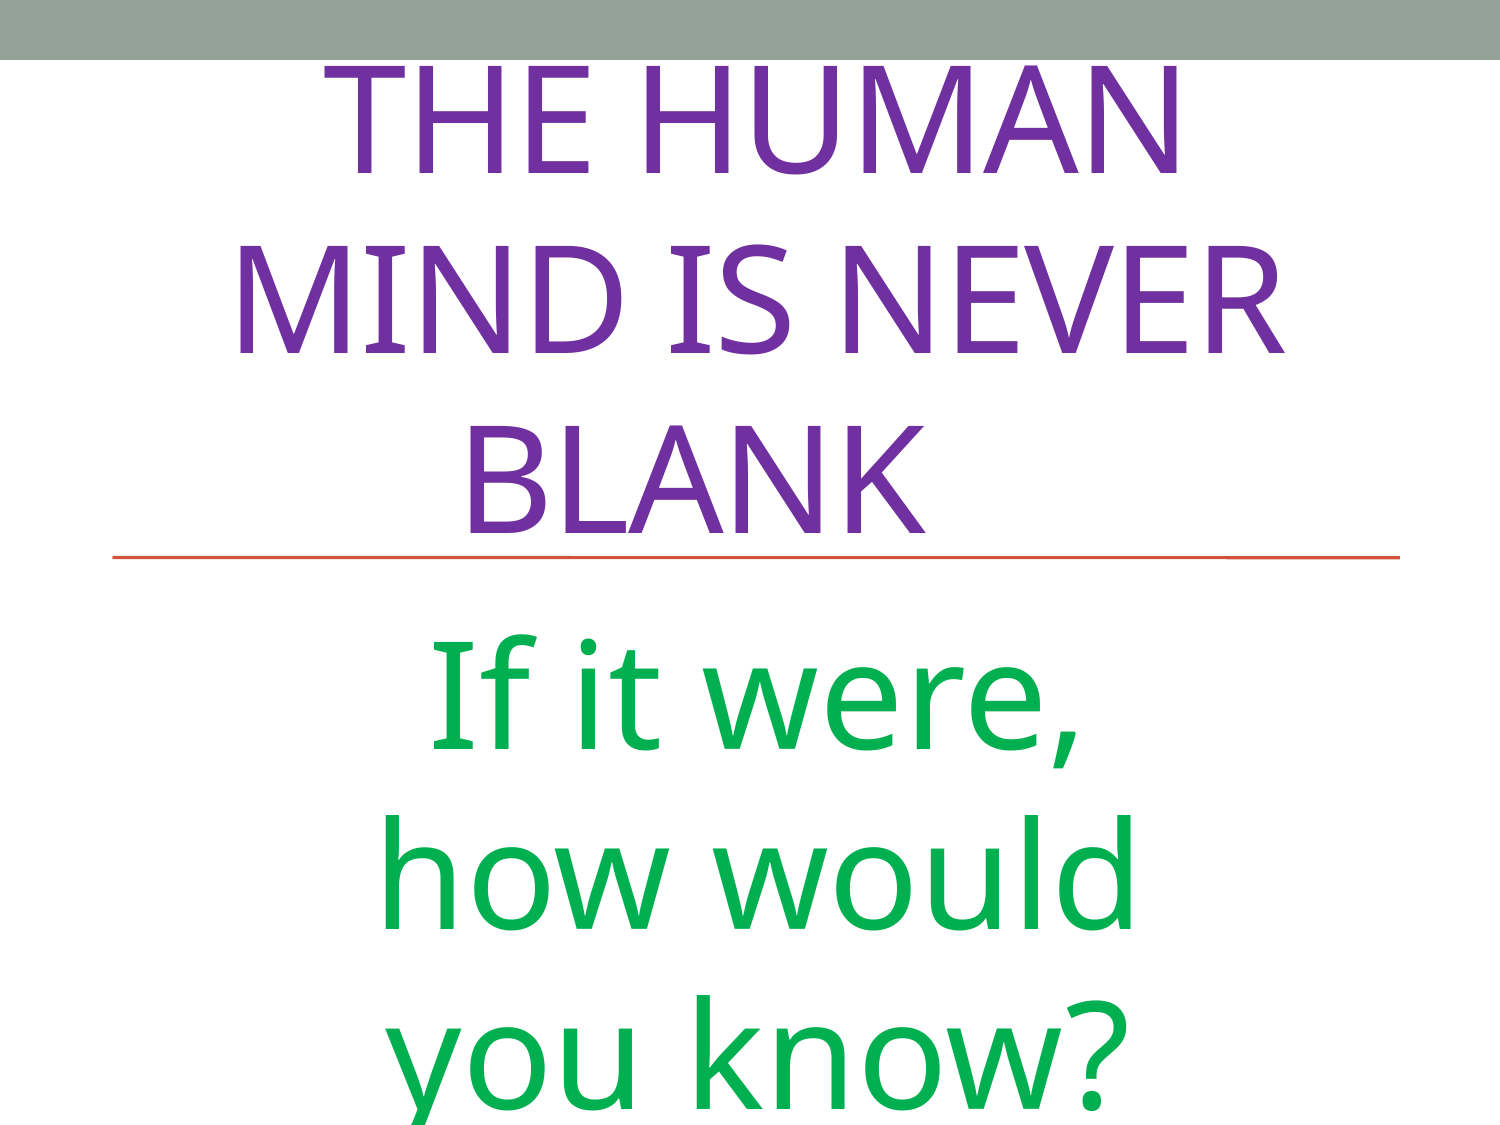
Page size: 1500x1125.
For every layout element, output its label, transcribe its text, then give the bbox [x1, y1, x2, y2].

subtitle If it were, how would you know? [227, 592, 1290, 973]
title The Human Mind is Never Blank [112, 63, 1400, 572]
